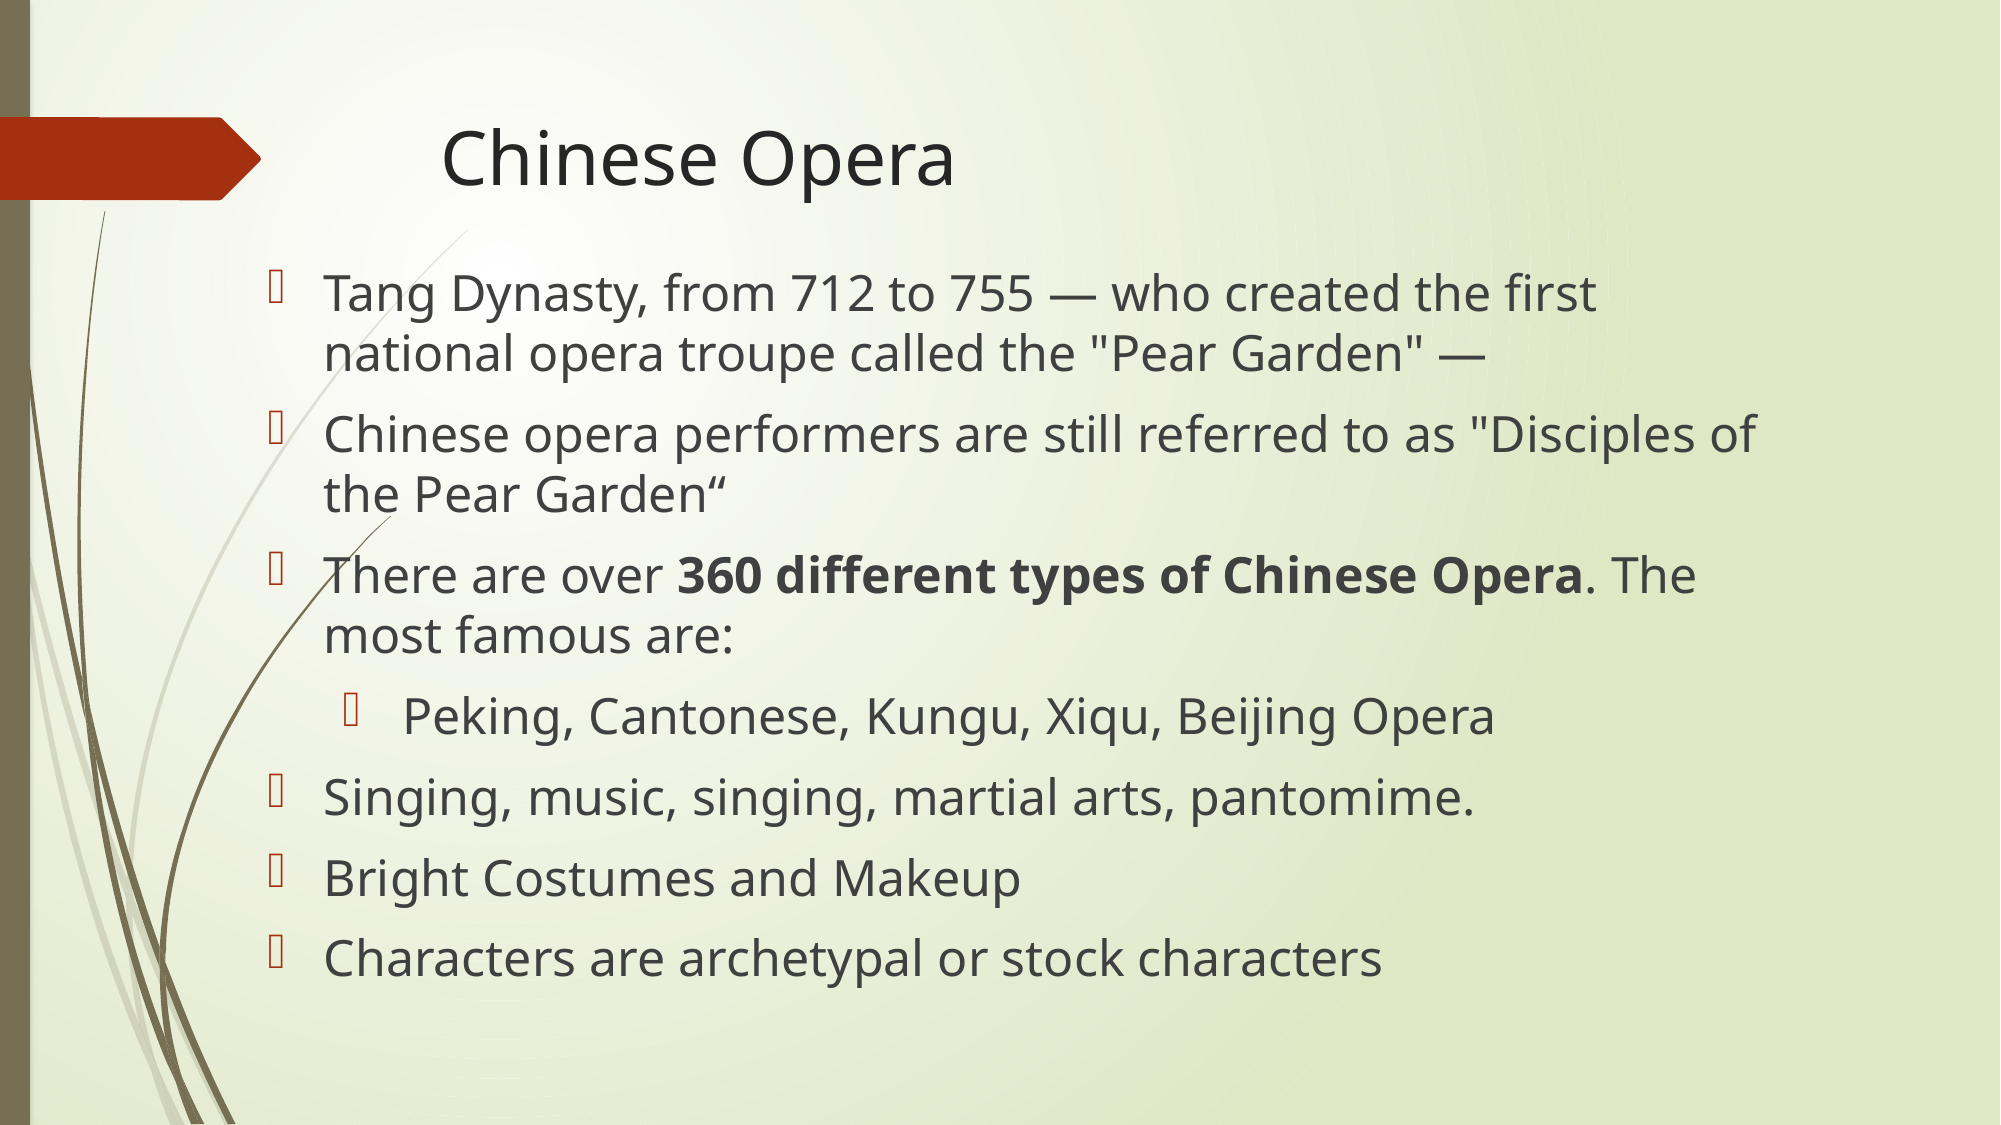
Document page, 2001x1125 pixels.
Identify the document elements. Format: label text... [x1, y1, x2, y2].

title Chinese Opera [425, 102, 1113, 225]
list Tang Dynasty, from 712 to 755 — who created the first national opera troupe called the "Pear Garden" — Chinese opera performers are still referred to as "Disciples of the Pear Garden“ There are over 360 different types of Chinese Opera. The most famous are: Peking, Cantonese, Kungu, Xiqu, Beijing Opera Singing, music, singing, martial arts, pantomime. Bright Costumes and Makeup Characters are archetypal or stock characters [252, 254, 1786, 939]
